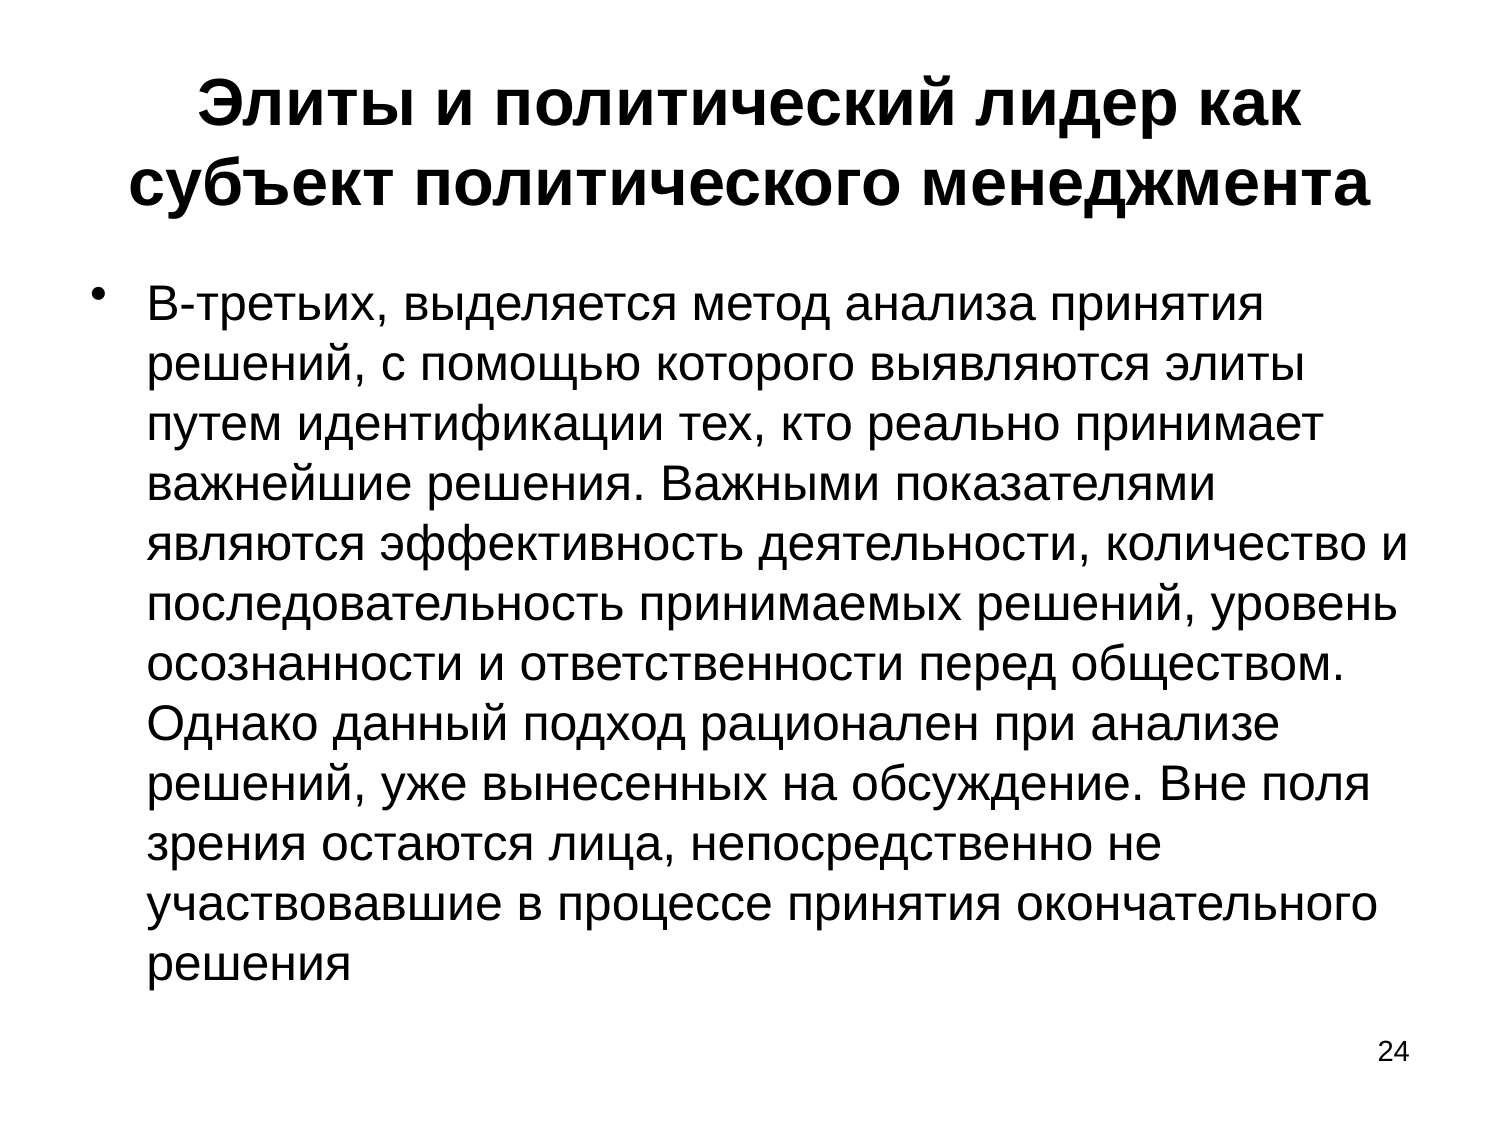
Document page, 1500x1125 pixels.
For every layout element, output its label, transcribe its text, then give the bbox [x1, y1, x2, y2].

list В-третьих, выделяется метод анализа принятия решений, с помощью которого выявляются элиты путем идентификации тех, кто реально принимает важнейшие решения. Важными показателями являются эффективность деятельности, количество и последовательность принимаемых решений, уровень осознанности и ответственности перед обществом. Однако данный подход рационален при анализе решений, уже вынесенных на обсуждение. Вне поля зрения остаются лица, непосредственно не участвовавшие в процессе принятия окончательного решения [75, 262, 1425, 1005]
slide_number 24 [1074, 1024, 1425, 1103]
title Элиты и политический лидер как субъект политического менеджмента [75, 45, 1425, 233]
